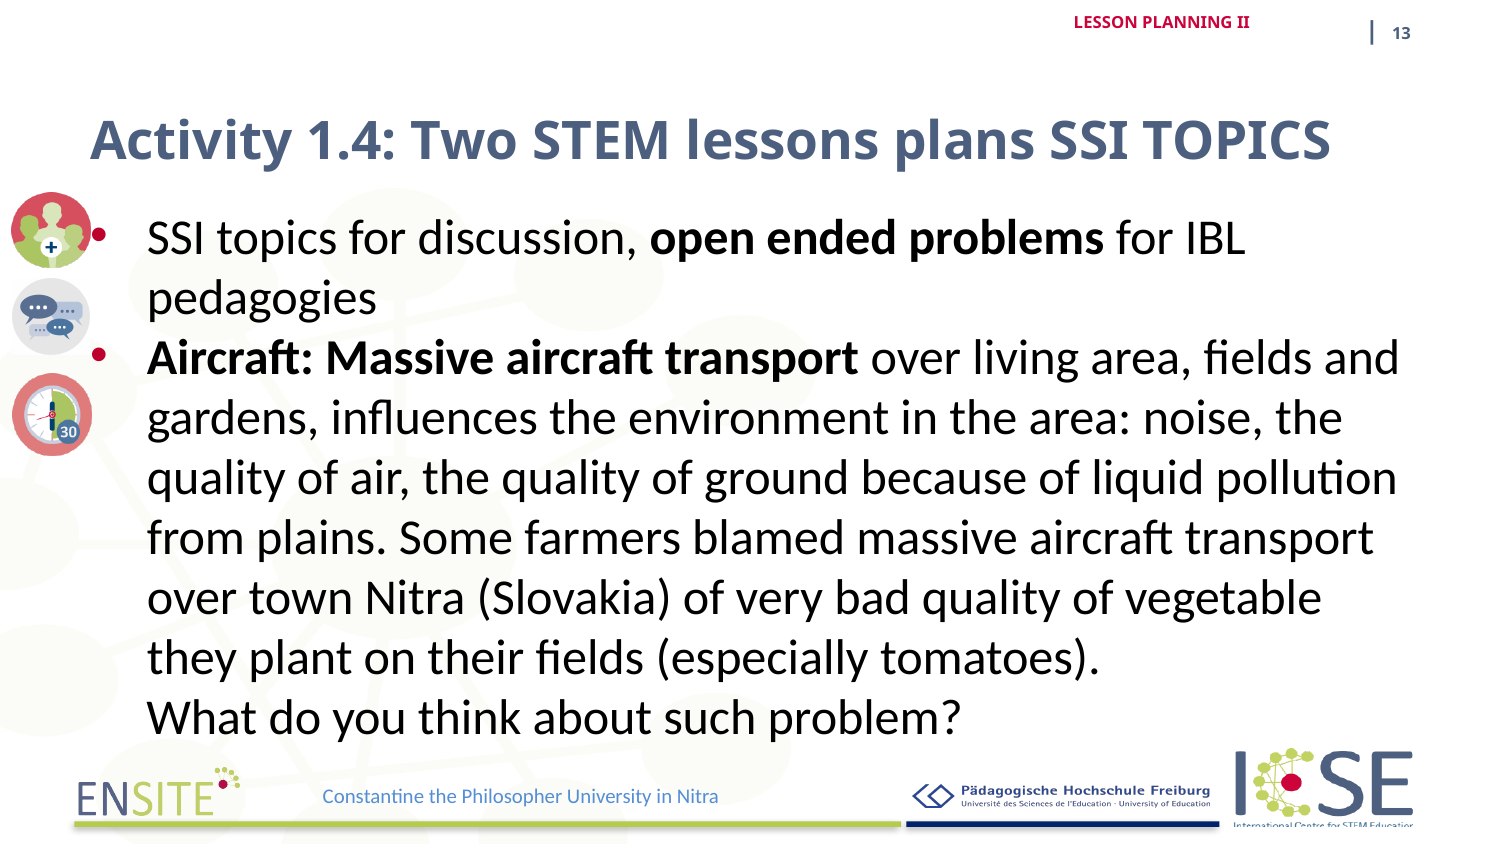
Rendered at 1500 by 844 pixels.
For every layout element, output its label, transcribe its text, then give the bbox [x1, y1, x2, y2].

picture [12, 373, 92, 456]
picture [74, 762, 240, 834]
list SSI topics for discussion, open ended problems for IBL pedagogies Aircraft: Massive aircraft transport over living area, fields and gardens, influences the environment in the area: noise, the quality of air, the quality of ground because of liquid pollution from plains. Some farmers blamed massive aircraft transport over town Nitra (Slovakia) of very bad quality of vegetable they plant on their fields (especially tomatoes). What do you think about such problem? [75, 196, 1425, 754]
picture [11, 192, 91, 269]
picture [12, 278, 90, 356]
slide_number | [1329, 6, 1427, 52]
picture [912, 784, 1210, 808]
footer LESSON PLANNING II [946, 9, 1382, 55]
title Activity 1.4: Two STEM lessons plans SSI TOPICS [75, 98, 1425, 179]
text_box Constantine the Philosopher University in Nitra [307, 775, 758, 816]
